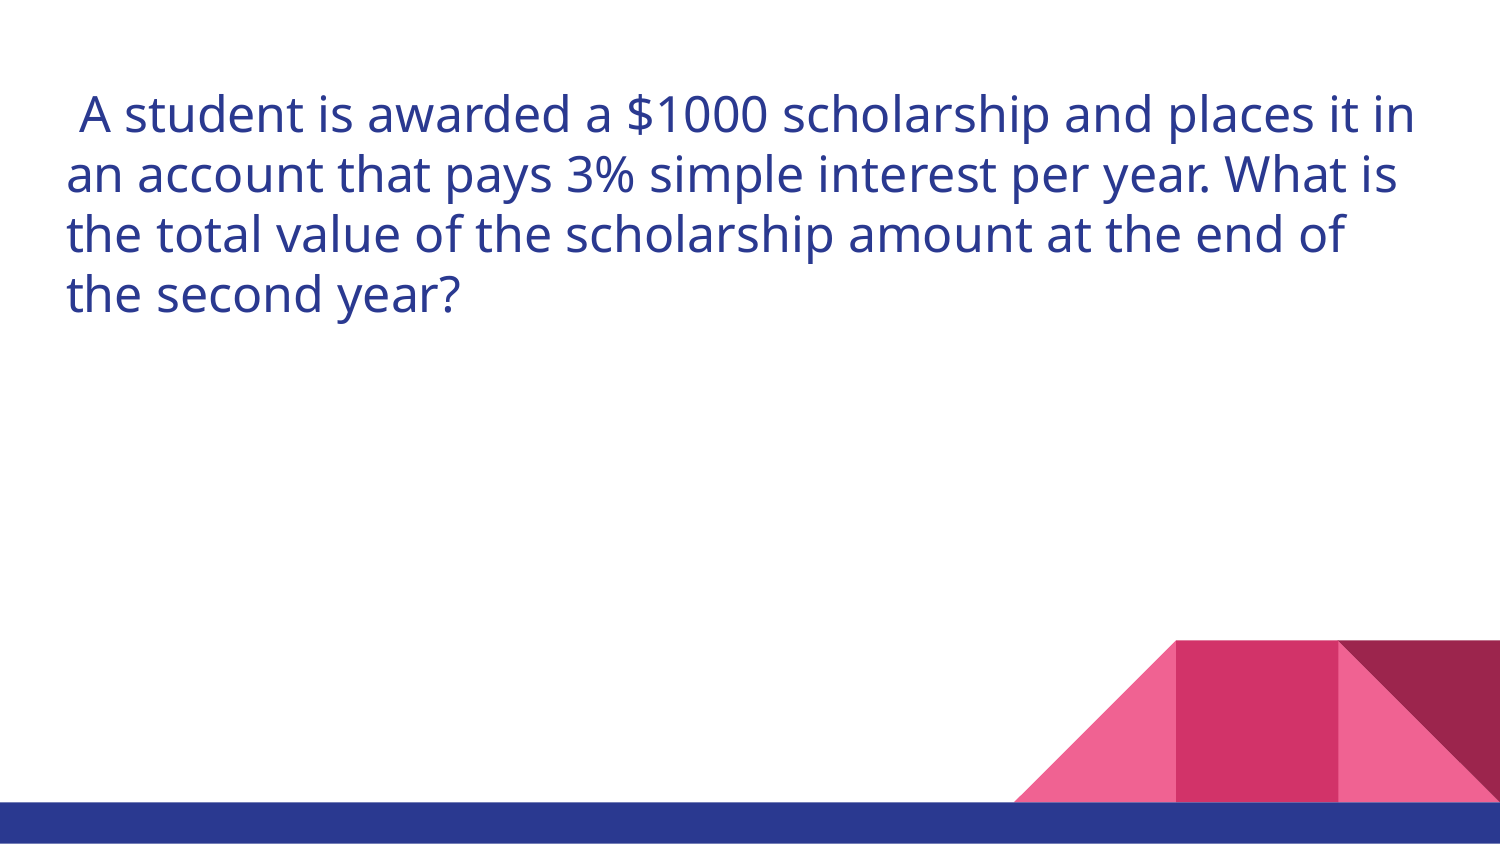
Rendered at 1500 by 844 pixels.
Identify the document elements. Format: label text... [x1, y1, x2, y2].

title A student is awarded a $1000 scholarship and places it in an account that pays 3% simple interest per year. What is the total value of the scholarship amount at the end of the second year? [51, 67, 1449, 167]
